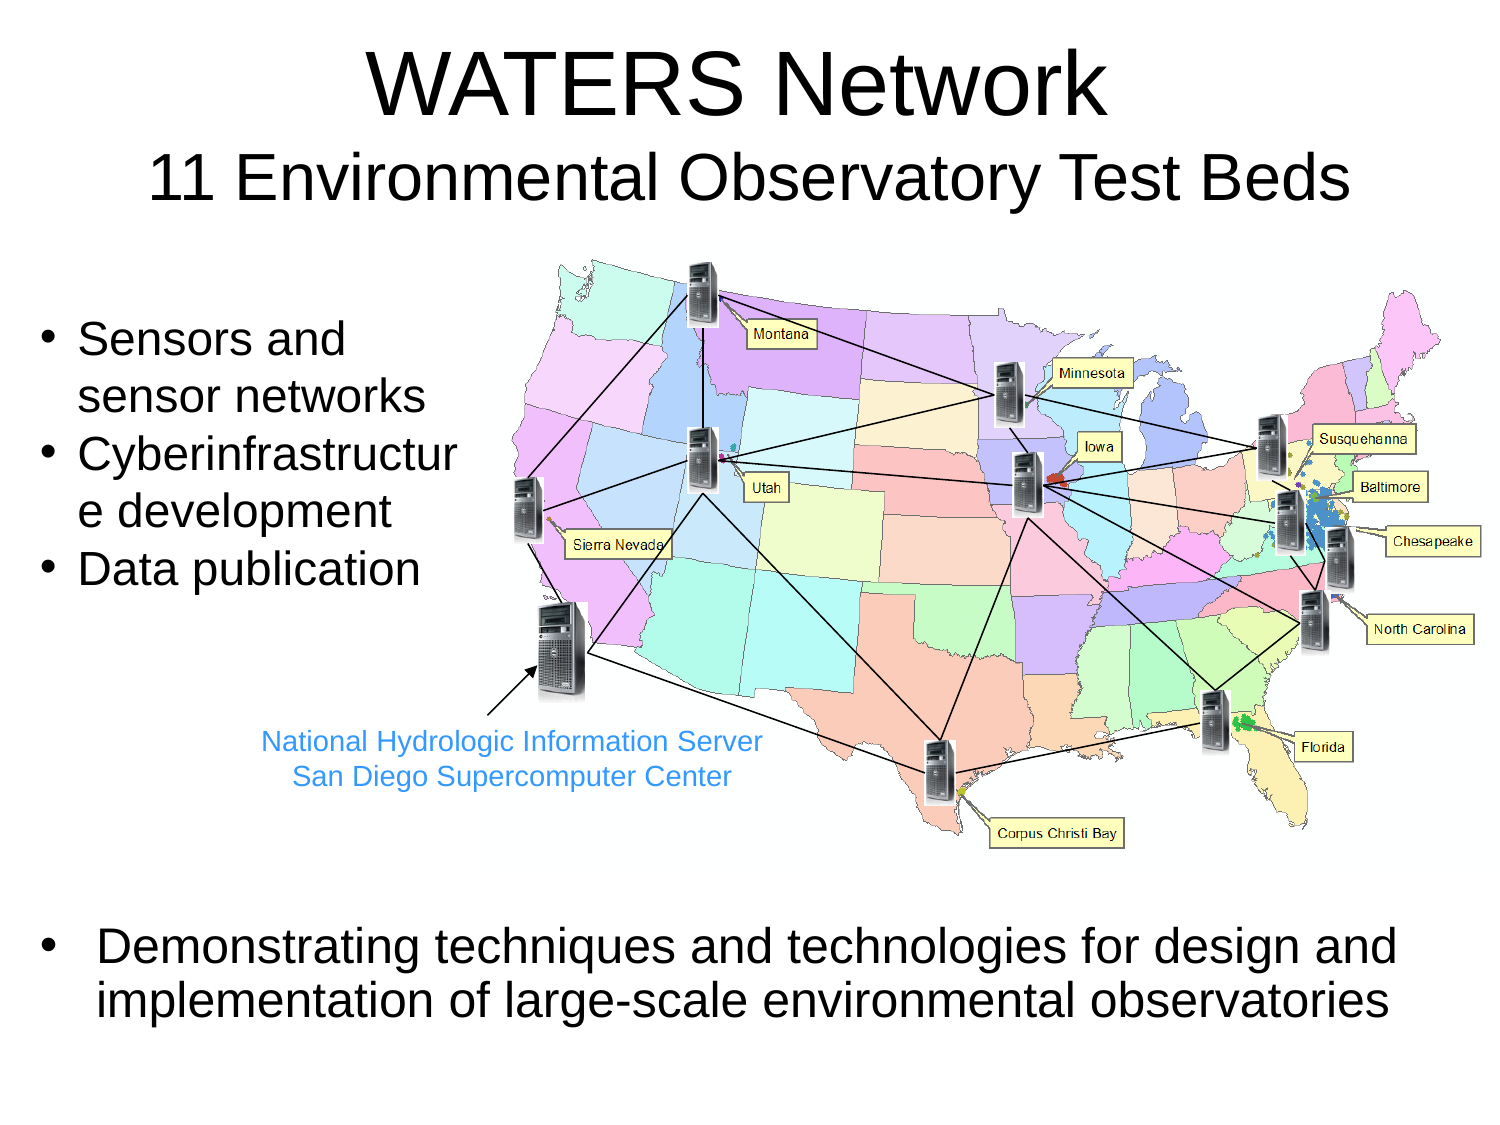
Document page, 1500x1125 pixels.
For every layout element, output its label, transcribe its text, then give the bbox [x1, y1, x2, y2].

text_box Demonstrating techniques and technologies for design and implementation of large-scale environmental observatories [24, 912, 1475, 1088]
text_box Sensors and sensor networks Cyberinfrastructure development Data publication [24, 299, 232, 660]
title WATERS Network 11 Environmental Observatory Test Beds [75, 24, 1425, 213]
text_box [237, 240, 1500, 876]
